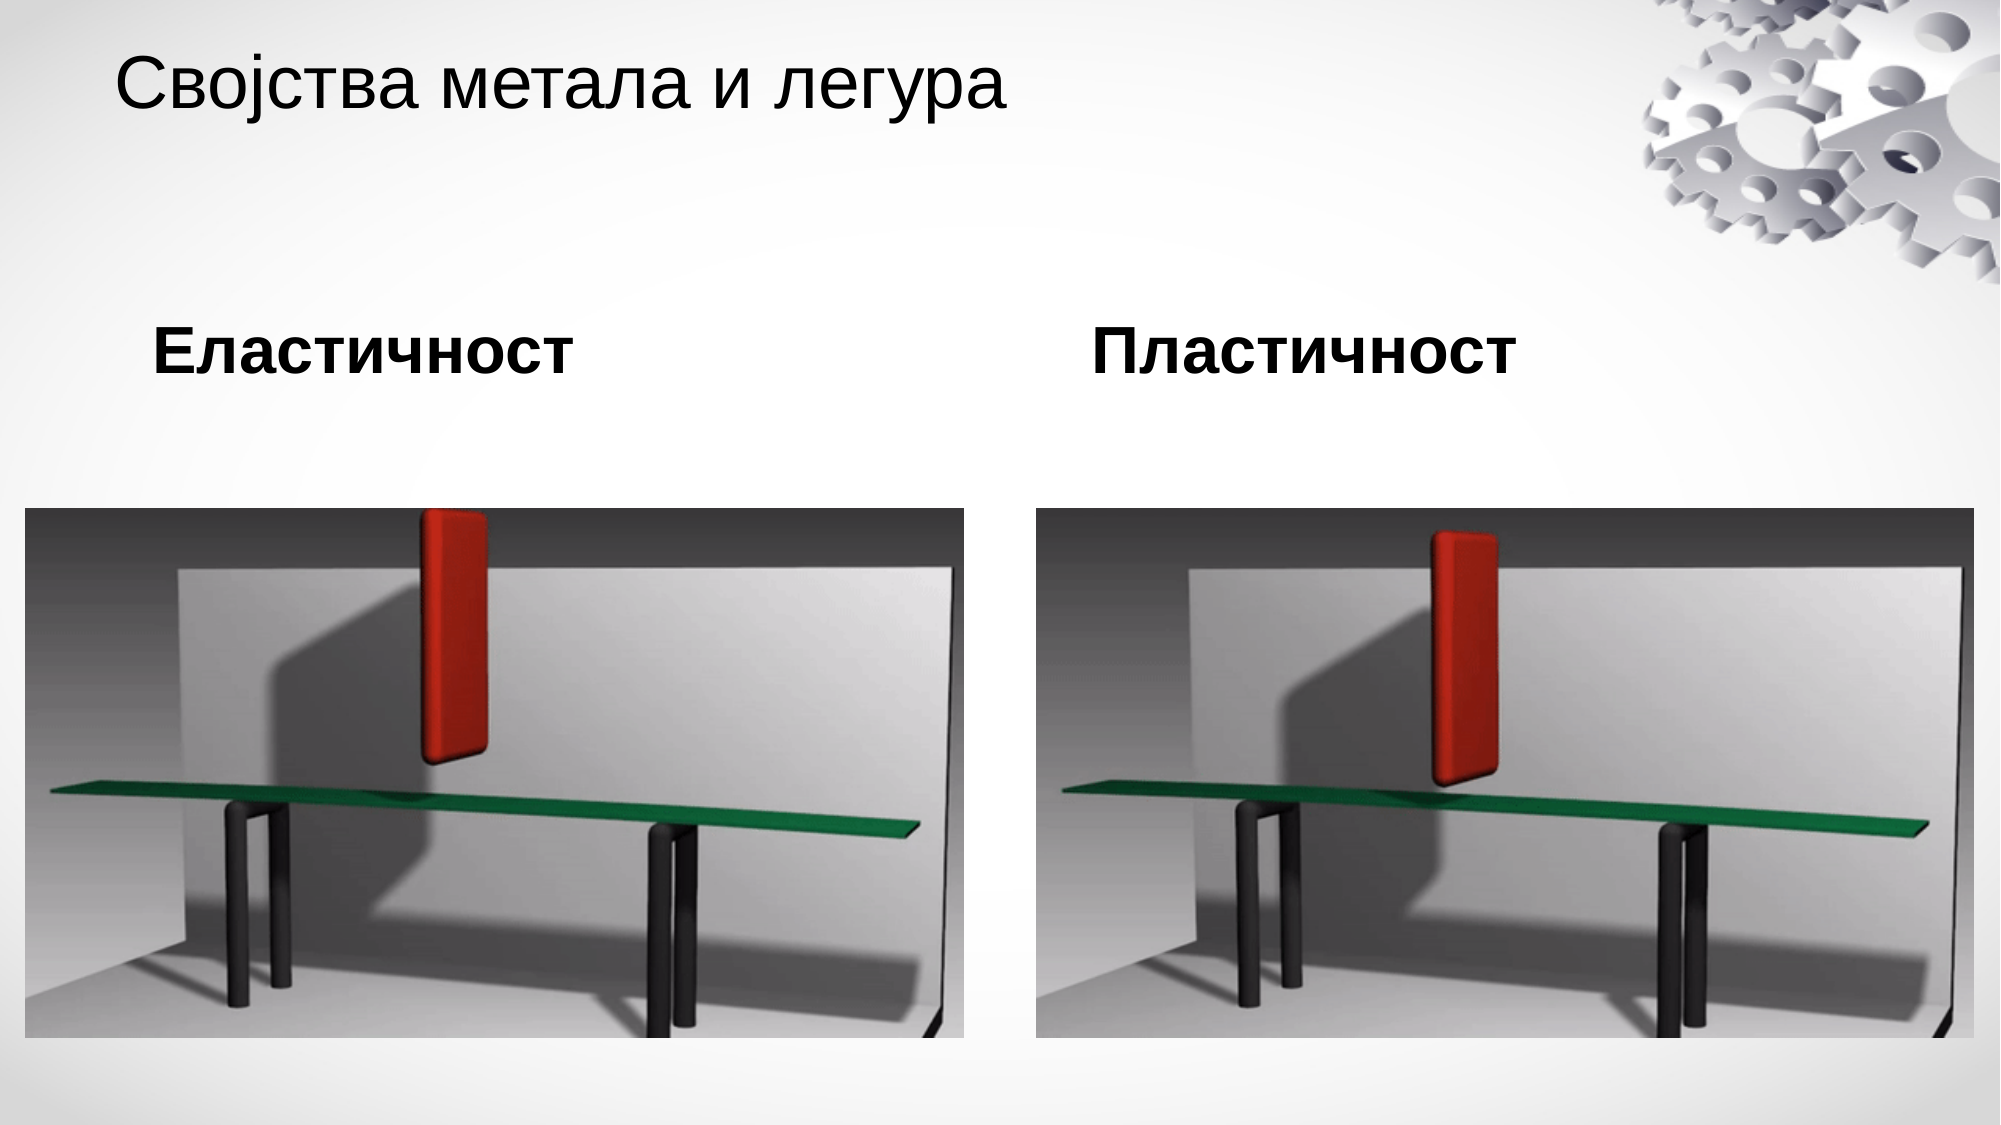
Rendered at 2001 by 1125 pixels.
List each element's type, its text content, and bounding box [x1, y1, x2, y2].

list Еластичност Пластичност [137, 299, 1878, 434]
picture [0, 0, 2000, 1125]
title Својства метала и легура [99, 30, 1901, 127]
